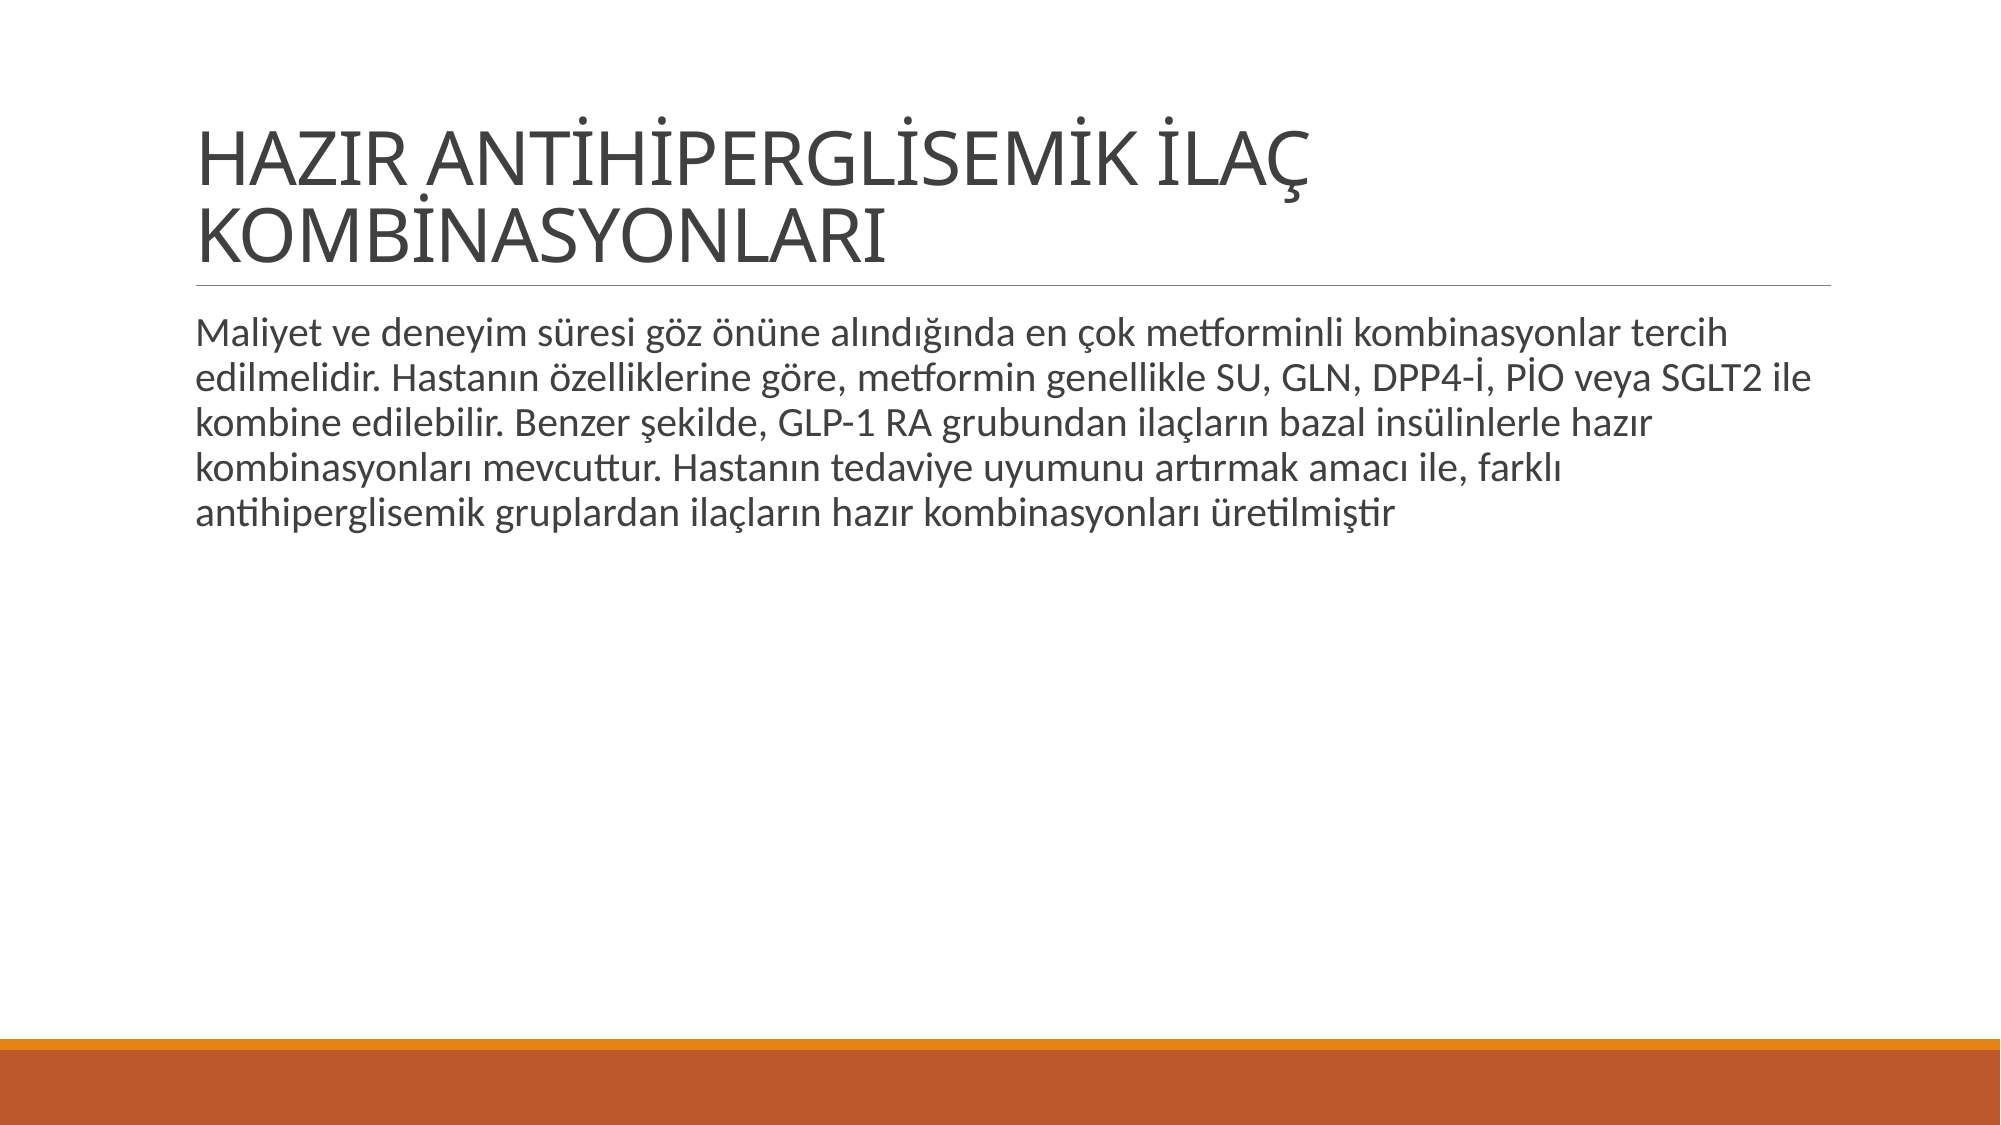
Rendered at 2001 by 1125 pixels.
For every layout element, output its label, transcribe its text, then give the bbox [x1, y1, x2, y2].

list Maliyet ve deneyim süresi göz önüne alındığında en çok metforminli kombinasyonlar tercih edilmelidir. Hastanın özelliklerine göre, metformin genellikle SU, GLN, DPP4-İ, PİO veya SGLT2 ile kombine edilebilir. Benzer şekilde, GLP-1 RA grubundan ilaçların bazal insülinlerle hazır kombinasyonları mevcuttur. Hastanın tedaviye uyumunu artırmak amacı ile, farklı antihiperglisemik gruplardan ilaçların hazır kombinasyonları üretilmiştir [180, 302, 1830, 963]
title HAZIR ANTİHİPERGLİSEMİK İLAÇ KOMBİNASYONLARI [180, 47, 1830, 285]
